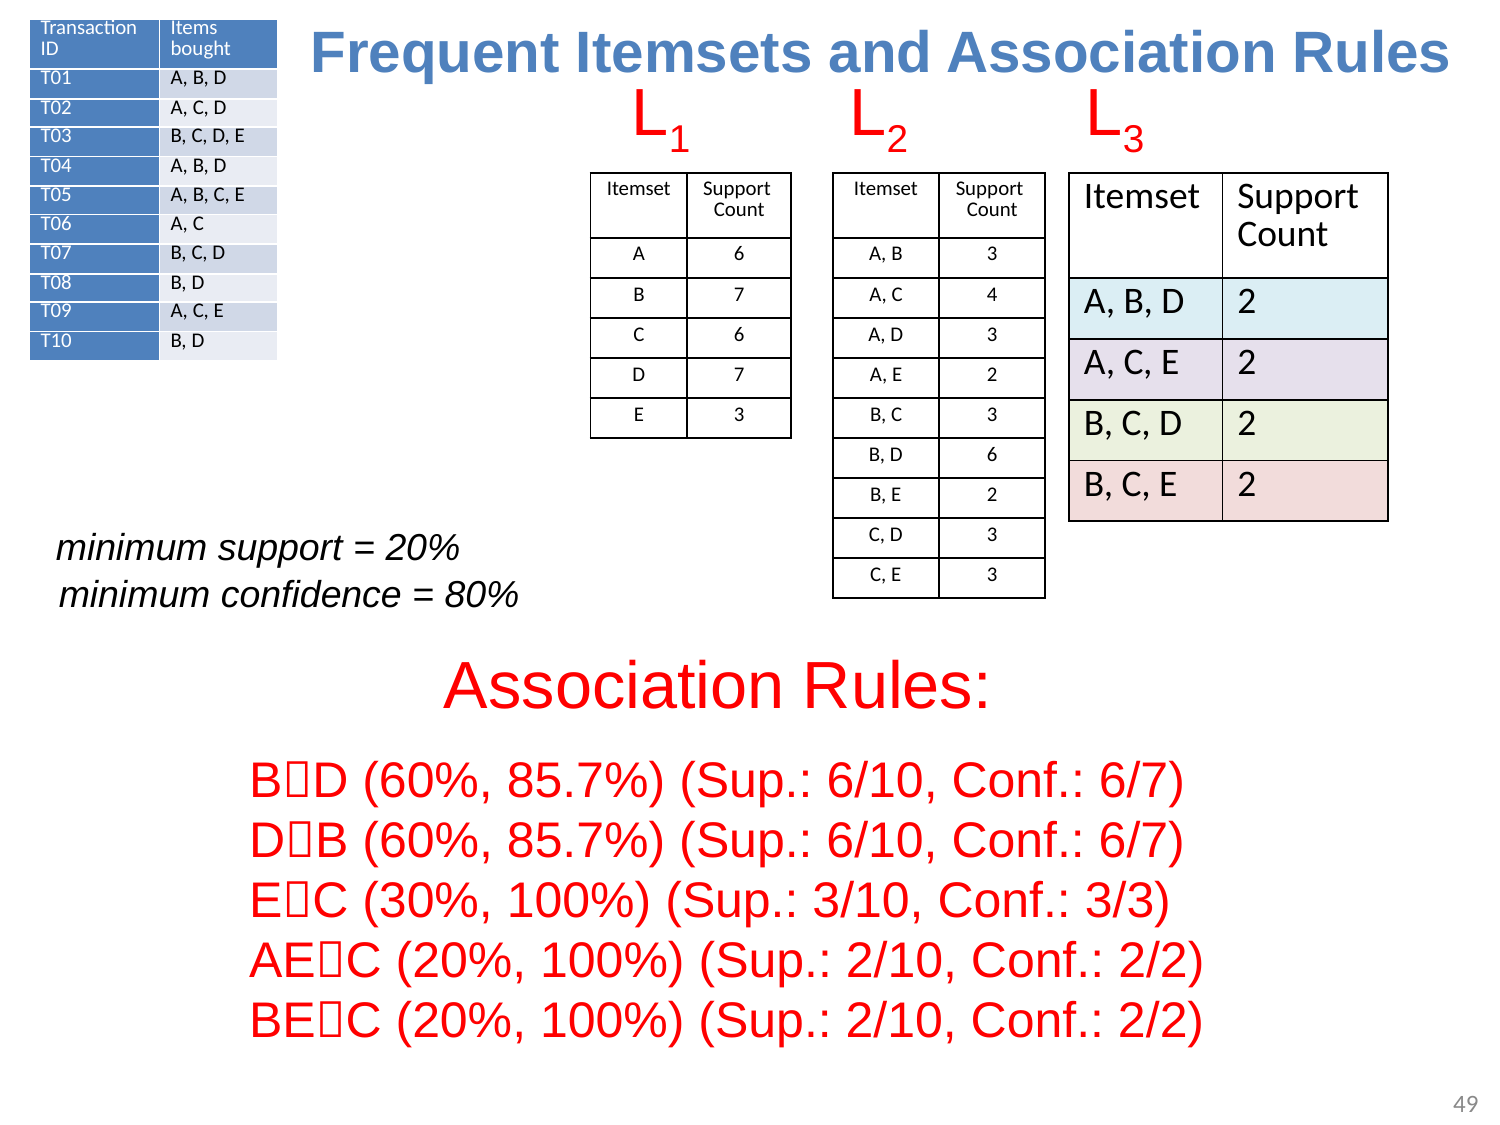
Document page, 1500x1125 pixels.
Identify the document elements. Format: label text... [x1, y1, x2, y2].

table_cell A, C [160, 215, 277, 243]
table_cell A, C, E [1070, 340, 1222, 399]
text_box BD (60%, 85.7%) (Sup.: 6/10, Conf.: 6/7) DB (60%, 85.7%) (Sup.: 6/10, Conf.: 6/7) EC (30%, 100%) (Sup.: 3/10, Conf.: 3/3) AEC (20%, 100%) (Sup.: 2/10, Conf.: 2/2) BEC (20%, 100%) (Sup.: 2/10, Conf.: 2/2) [234, 740, 1221, 1056]
table_cell 6 [688, 239, 790, 277]
table_cell T09 [30, 303, 159, 331]
table_cell E [591, 399, 686, 437]
table_header Transaction ID [30, 20, 159, 68]
table_cell C, D [834, 519, 938, 557]
table_cell B, C, D [1070, 401, 1222, 460]
table_cell A, B, D [160, 70, 277, 98]
text_box minimum support = 20% [41, 515, 514, 576]
text_box L1 [617, 92, 706, 168]
table_cell B [591, 279, 686, 317]
table_cell T01 [30, 70, 159, 98]
table_cell B, D [160, 275, 277, 301]
table_cell B, D [834, 439, 938, 477]
table_header Support Count [1223, 174, 1387, 277]
table_cell B, E [834, 479, 938, 517]
text_box minimum confidence = 80% [43, 562, 535, 623]
table_cell 7 [688, 279, 790, 317]
table_cell A, B, D [1070, 279, 1222, 338]
text_box L3 [1071, 92, 1160, 168]
table_cell A, D [834, 319, 938, 357]
table_cell 3 [940, 239, 1044, 277]
table_cell T05 [30, 187, 159, 214]
table_cell 6 [940, 439, 1044, 477]
table_cell A, C [834, 279, 938, 317]
table_cell 4 [940, 279, 1044, 317]
table_cell T07 [30, 245, 159, 273]
table_cell B, D [160, 332, 277, 360]
text_box L2 [834, 92, 924, 168]
table_cell 2 [1223, 461, 1387, 520]
table_cell T06 [30, 215, 159, 243]
table_header Itemset [591, 174, 686, 237]
table_cell T03 [30, 128, 159, 156]
table_cell 3 [940, 399, 1044, 437]
slide_number 49 [1399, 1083, 1494, 1122]
table_cell 3 [940, 519, 1044, 557]
table_cell 6 [688, 319, 790, 357]
table_cell B, C, D [160, 245, 277, 273]
table_cell T04 [30, 157, 159, 185]
table_header Items bought [160, 20, 277, 68]
table_cell 2 [1223, 279, 1387, 338]
table_cell 2 [940, 359, 1044, 397]
table_cell A, B, D [160, 157, 277, 185]
table_cell A [591, 239, 686, 277]
table_cell 2 [1223, 401, 1387, 460]
text_box Association Rules: [428, 634, 1026, 729]
table_cell T02 [30, 100, 159, 126]
table_cell D [591, 359, 686, 397]
table_cell A, E [834, 359, 938, 397]
table_header Itemset [834, 174, 938, 237]
table_cell B, C, E [1070, 461, 1222, 520]
table_cell 2 [940, 479, 1044, 517]
text_box Frequent Itemsets and Association Rules [296, 7, 1468, 92]
table_header Support Count [940, 174, 1044, 237]
table_cell C, E [834, 559, 938, 597]
table_header Support Count [688, 174, 790, 237]
table_cell B, C, D, E [160, 128, 277, 156]
table_cell C [591, 319, 686, 357]
table_cell 3 [940, 319, 1044, 357]
table_cell 3 [940, 559, 1044, 597]
table_cell 3 [688, 399, 790, 437]
table_cell A, B, C, E [160, 187, 277, 214]
table_cell A, C, D [160, 100, 277, 126]
table_cell 2 [1223, 340, 1387, 399]
table_cell T10 [30, 332, 159, 360]
table_cell A, B [834, 239, 938, 277]
table_cell T08 [30, 275, 159, 301]
table_cell B, C [834, 399, 938, 437]
table_cell 7 [688, 359, 790, 397]
table_cell A, C, E [160, 303, 277, 331]
table_header Itemset [1070, 174, 1222, 277]
